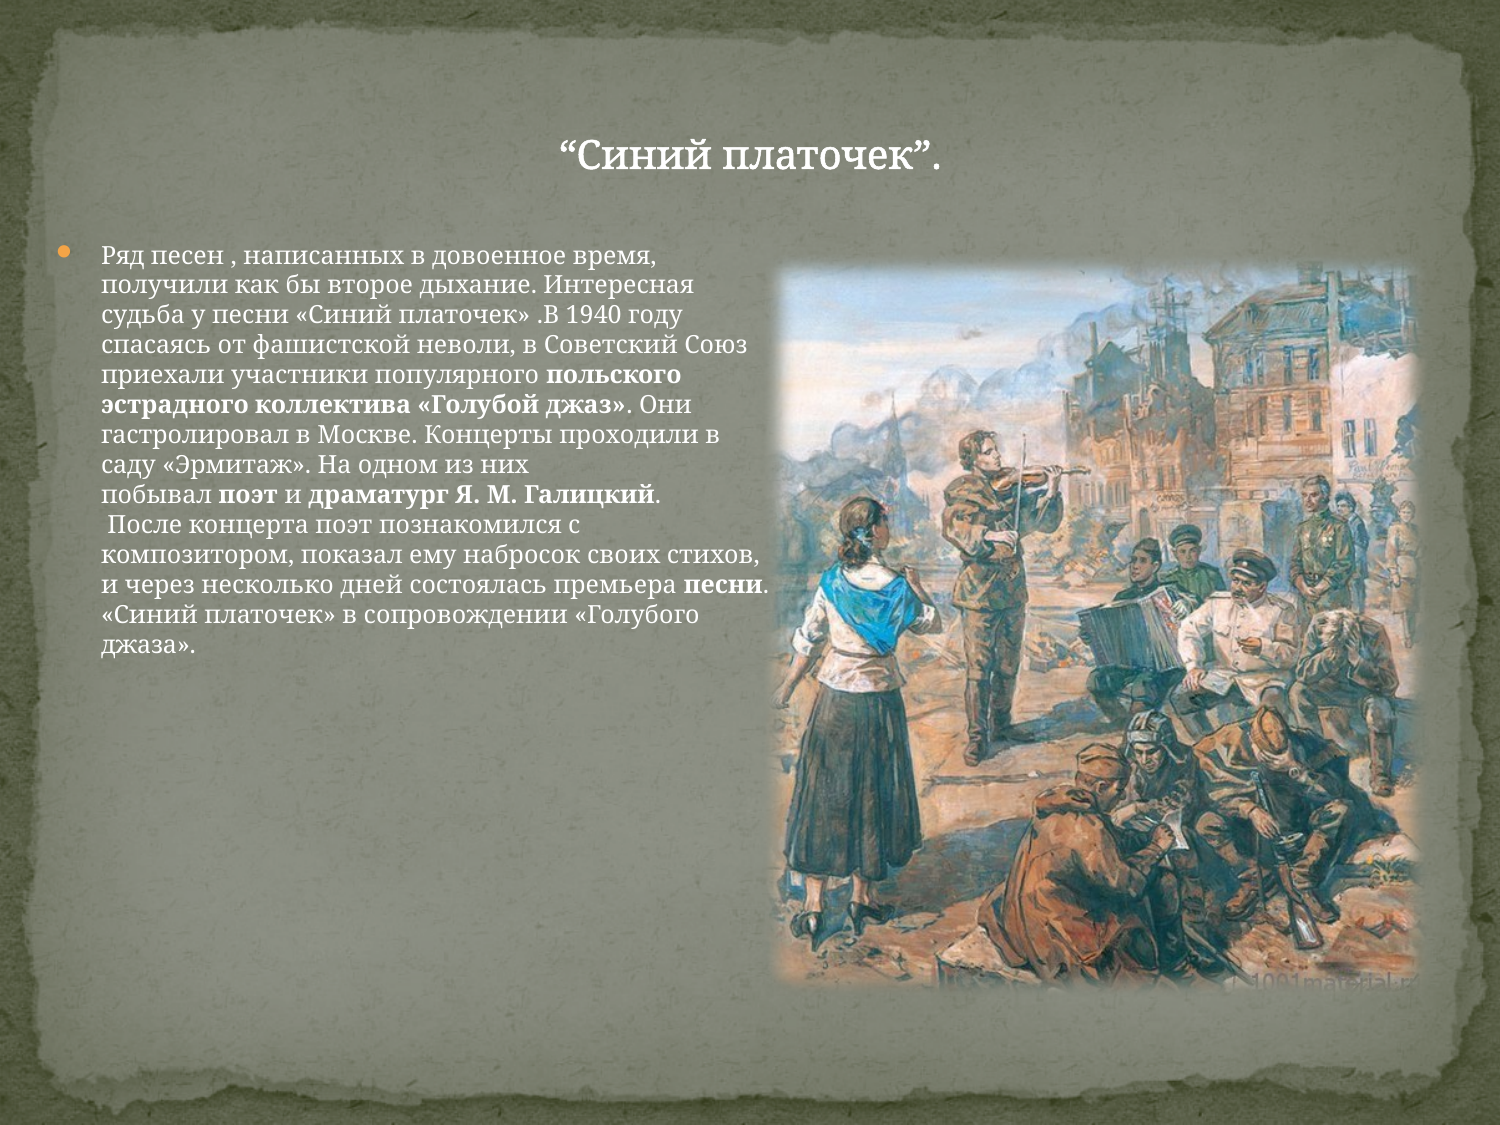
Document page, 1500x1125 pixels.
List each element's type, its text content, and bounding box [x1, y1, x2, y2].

list Ряд песен , написанных в довоенное время, получили как бы второе дыхание. Интересная судьба у песни «Синий платочек» .В 1940 году спасаясь от фашистской неволи, в Советский Союз приехали участники популярного польского эстрадного коллектива «Голубой джаз». Они гастролировал в Москве. Концерты проходили в саду «Эрмитаж». На одном из них побывал поэт и драматург Я. М. Галицкий. После концерта поэт познакомился с композитором, показал ему набросок своих стихов, и через несколько дней состоялась премьера песни. «Синий платочек» в сопровождении «Голубого джаза». [41, 231, 786, 1035]
title “Синий платочек”. [74, 24, 1425, 185]
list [764, 254, 1427, 997]
